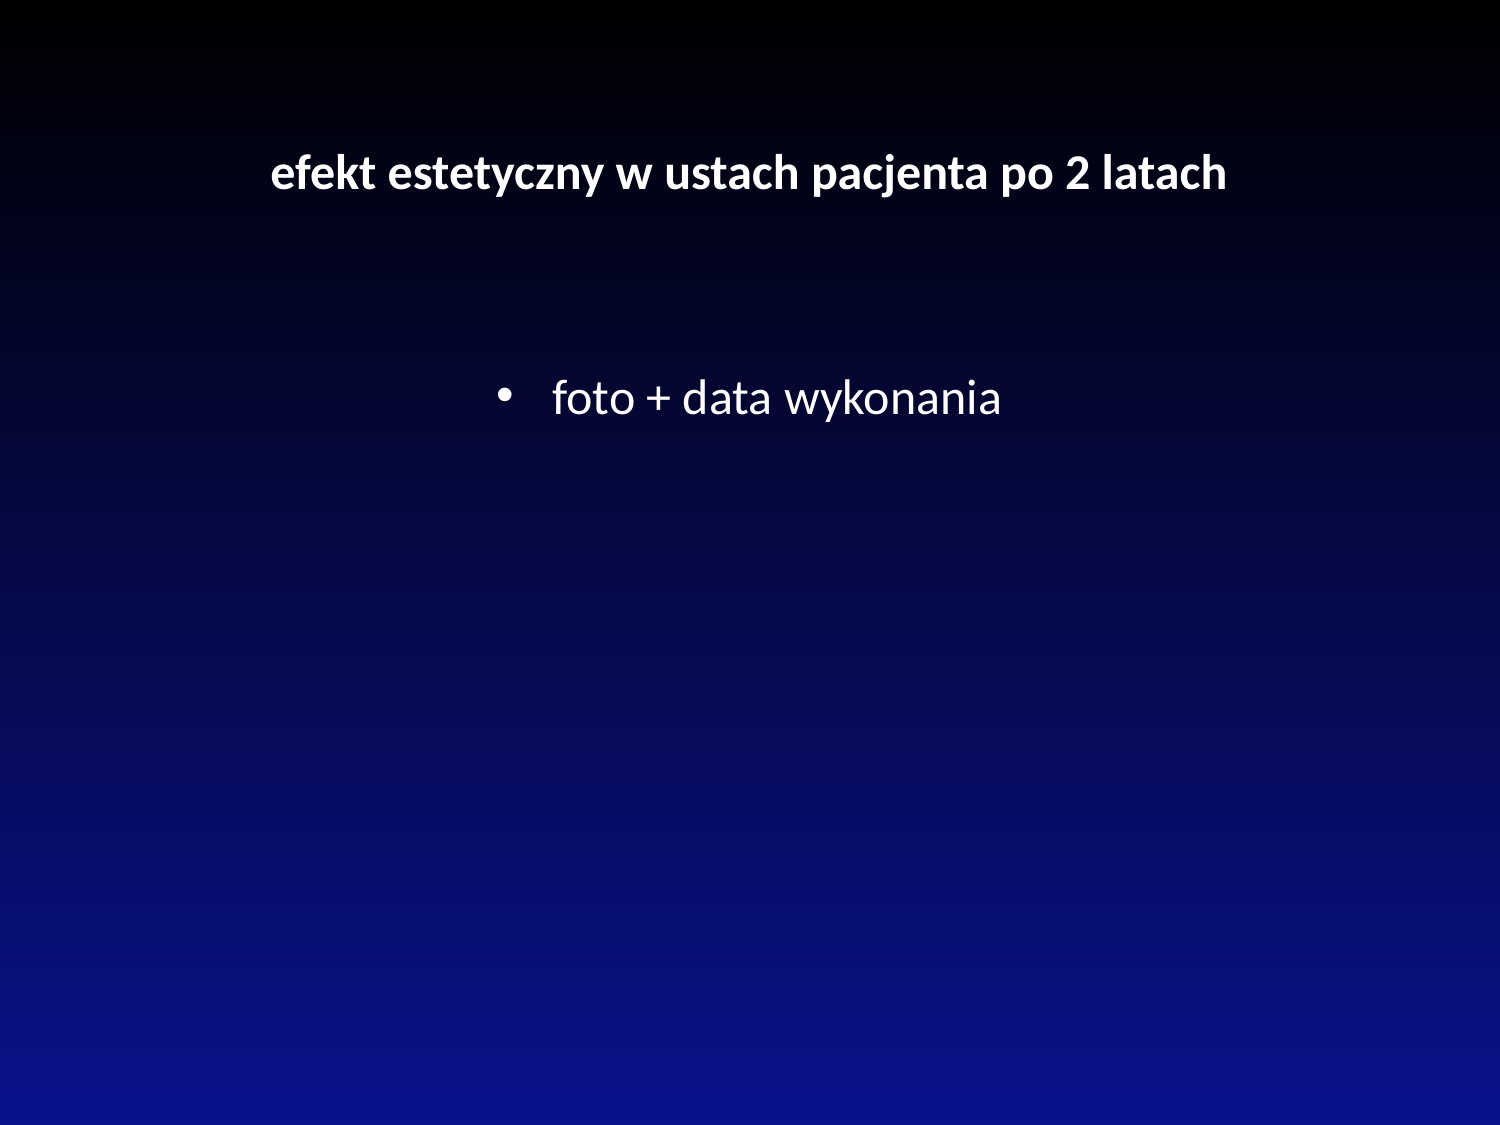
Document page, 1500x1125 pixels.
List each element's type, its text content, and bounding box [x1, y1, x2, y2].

list efekt estetyczny w ustach pacjenta po 2 latach [75, 101, 1424, 207]
list foto + data wykonania [75, 356, 1424, 1005]
